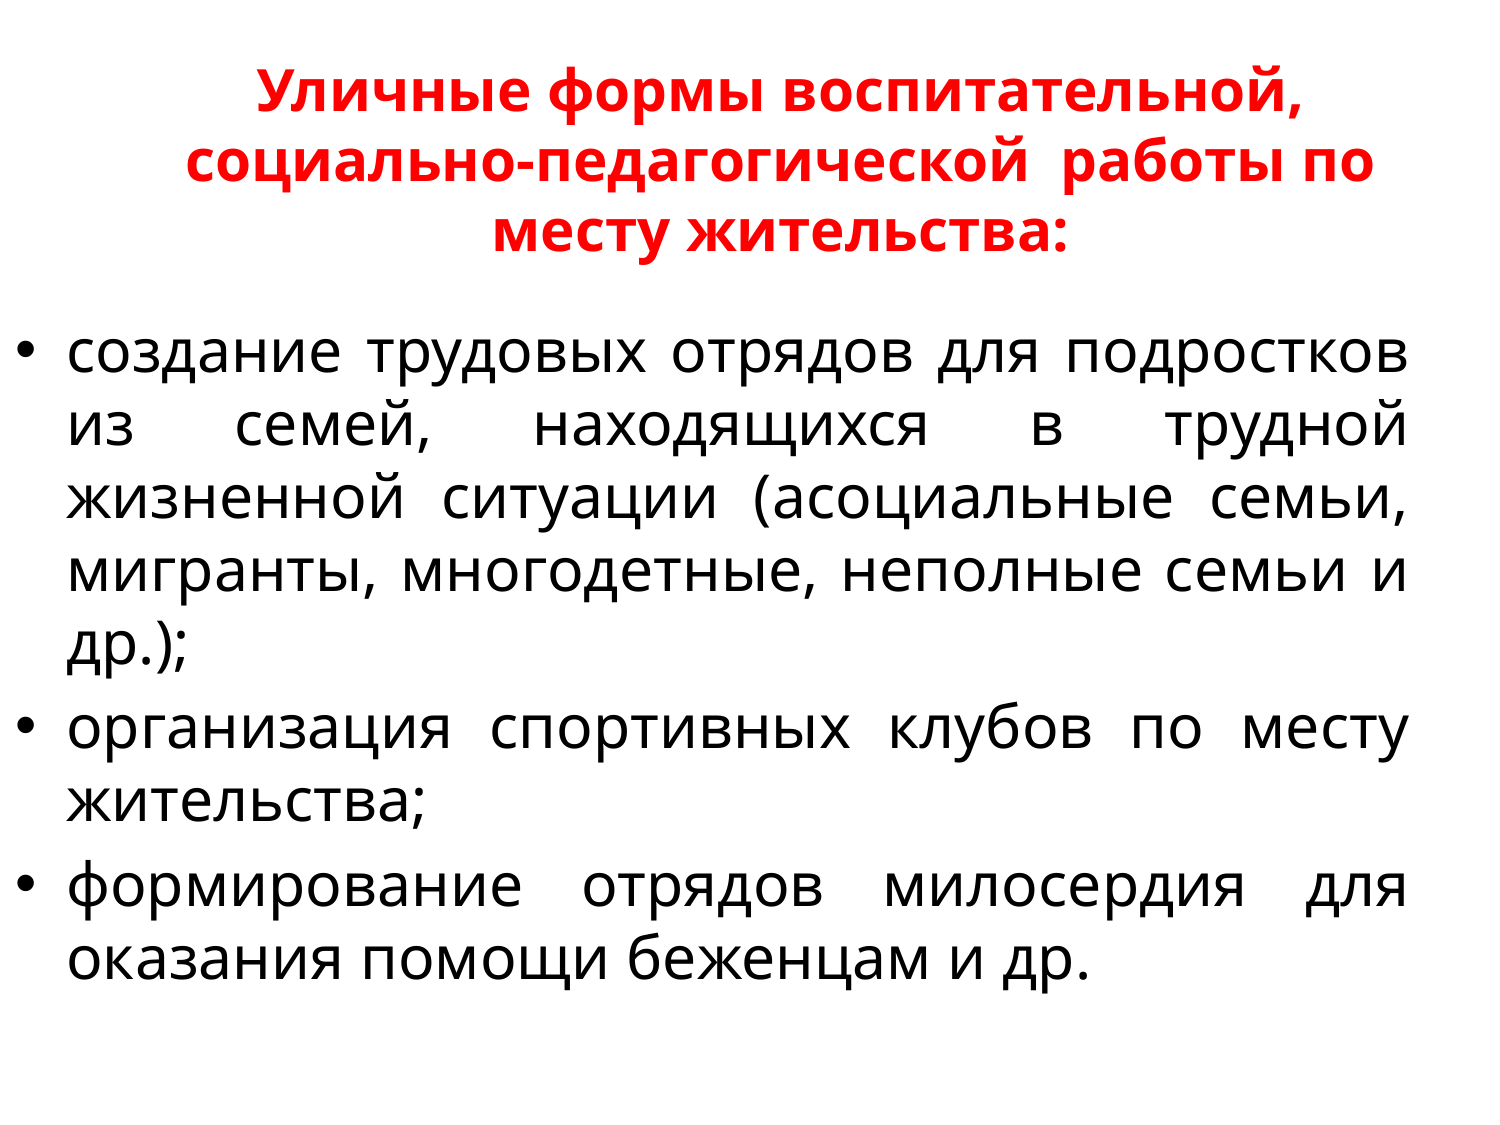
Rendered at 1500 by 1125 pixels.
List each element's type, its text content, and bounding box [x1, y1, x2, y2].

list создание трудовых отрядов для подростков из семей, находящихся в трудной жизненной ситуации (асоциальные семьи, мигранты, многодетные, неполные семьи и др.); организация спортивных клубов по месту жительства; формирование отрядов милосердия для оказания помощи беженцам и др. [0, 304, 1425, 1005]
title Уличные формы воспитательной, социально-педагогической работы по месту жительства: [105, 46, 1456, 270]
